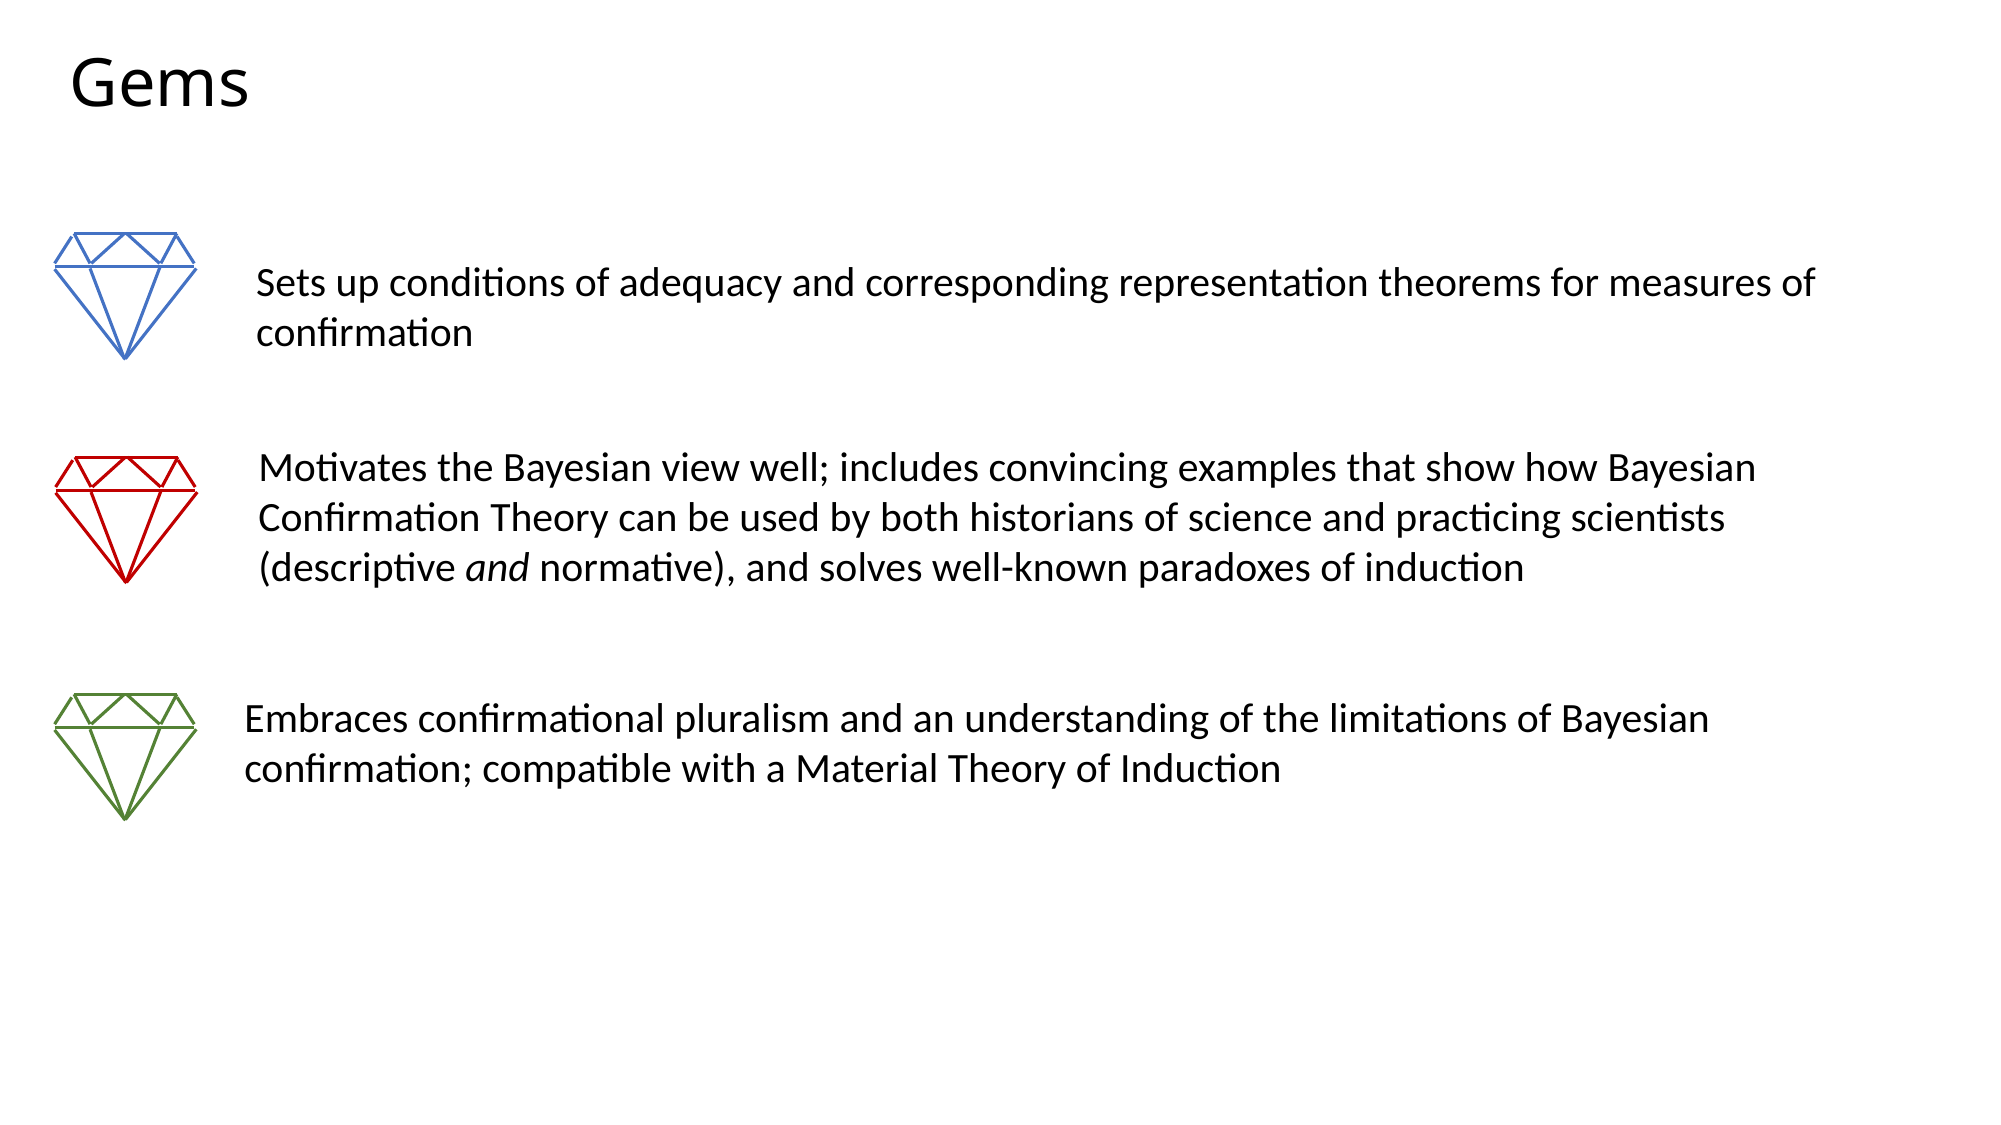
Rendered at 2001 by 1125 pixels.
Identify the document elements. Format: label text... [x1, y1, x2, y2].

title Gems [54, 0, 1780, 194]
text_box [55, 432, 1930, 599]
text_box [54, 233, 197, 360]
text_box Sets up conditions of adequacy and corresponding representation theorems for measures of confirmation [241, 247, 1921, 363]
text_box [54, 683, 1909, 821]
